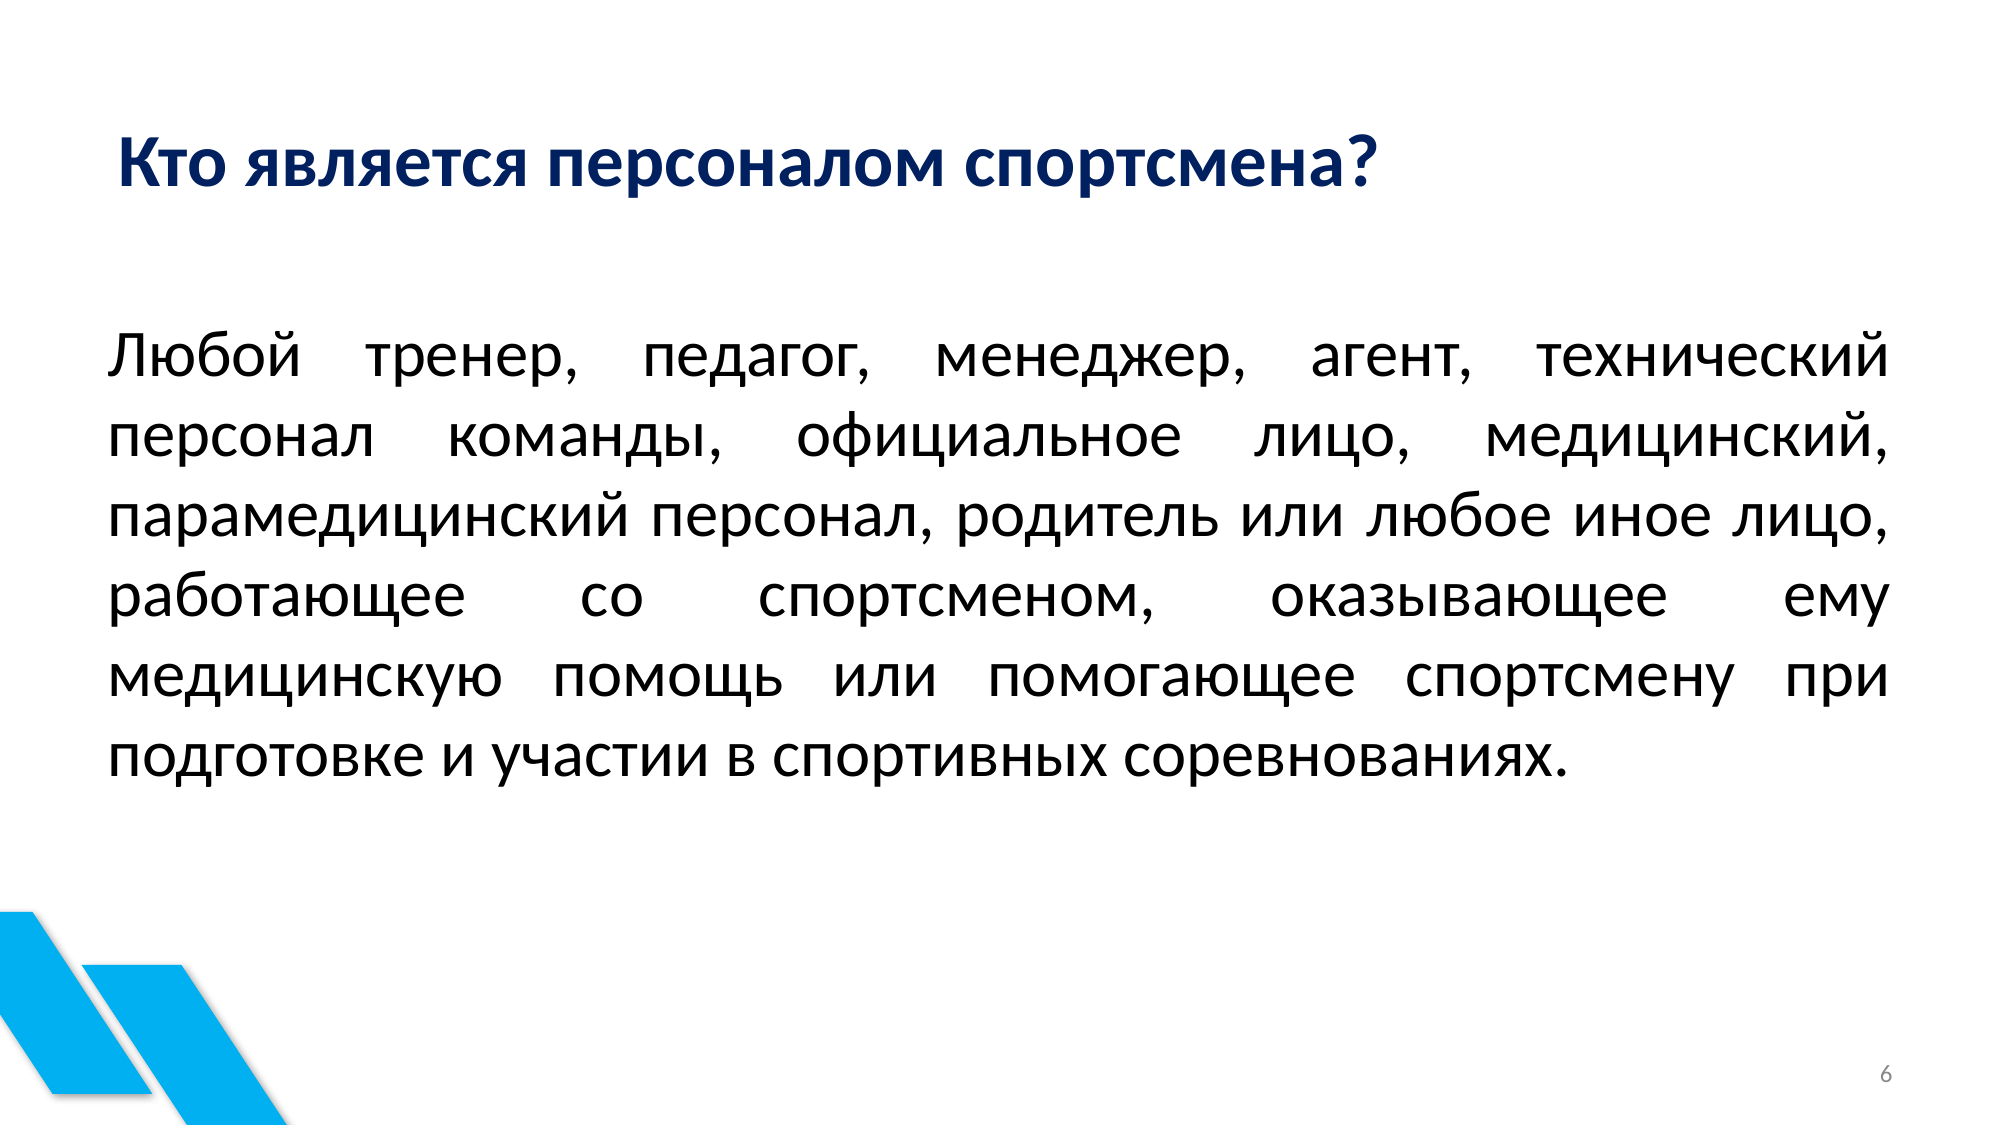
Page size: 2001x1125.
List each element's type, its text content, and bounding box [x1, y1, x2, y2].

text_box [0, 911, 302, 1125]
list Любой тренер, педагог, менеджер, агент, технический персонал команды, официальное лицо, медицинский, парамедицинский персонал, родитель или любое иное лицо, работающее со спортсменом, оказывающее ему медицинскую помощь или помогающее спортсмену при подготовке и участии в спортивных соревнованиях. [99, 302, 1900, 899]
slide_number 6 [1871, 738, 1900, 1125]
text_box Кто является персоналом спортсмена? [110, 103, 1405, 209]
